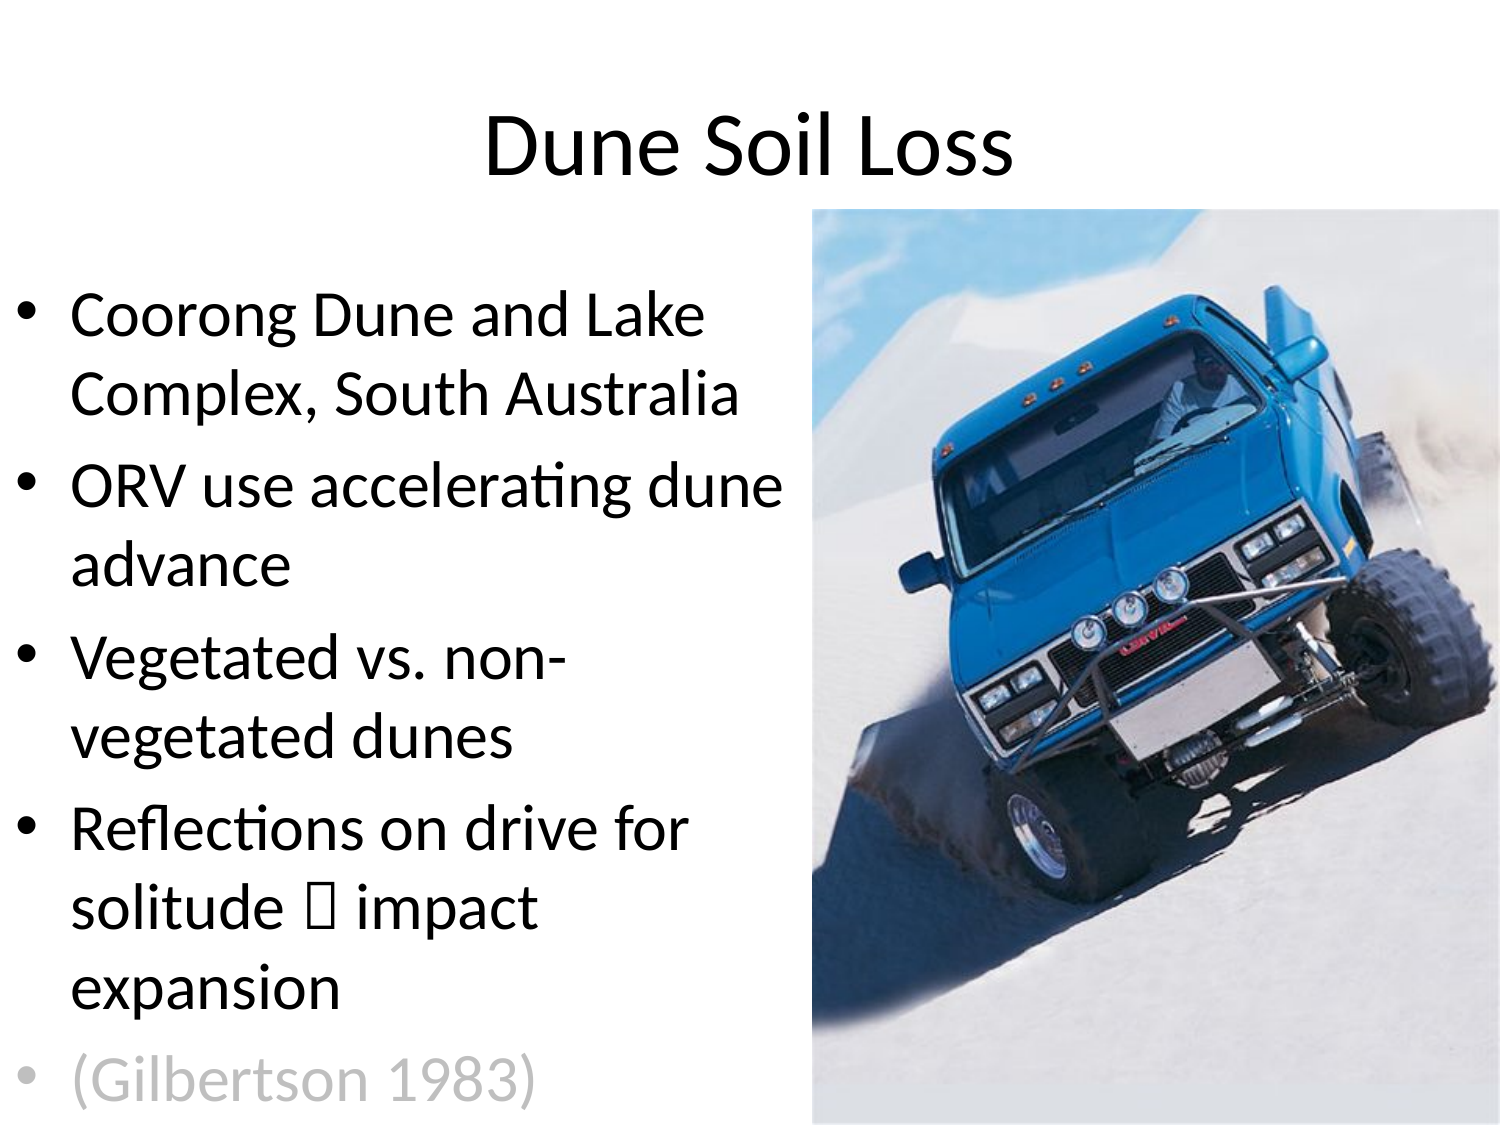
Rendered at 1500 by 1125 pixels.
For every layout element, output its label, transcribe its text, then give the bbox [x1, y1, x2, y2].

picture [812, 209, 1500, 1125]
list Coorong Dune and Lake Complex, South Australia ORV use accelerating dune advance Vegetated vs. non-vegetated dunes Reflections on drive for solitude  impact expansion (Gilbertson 1983) [0, 262, 807, 1125]
title Dune Soil Loss [75, 45, 1425, 233]
